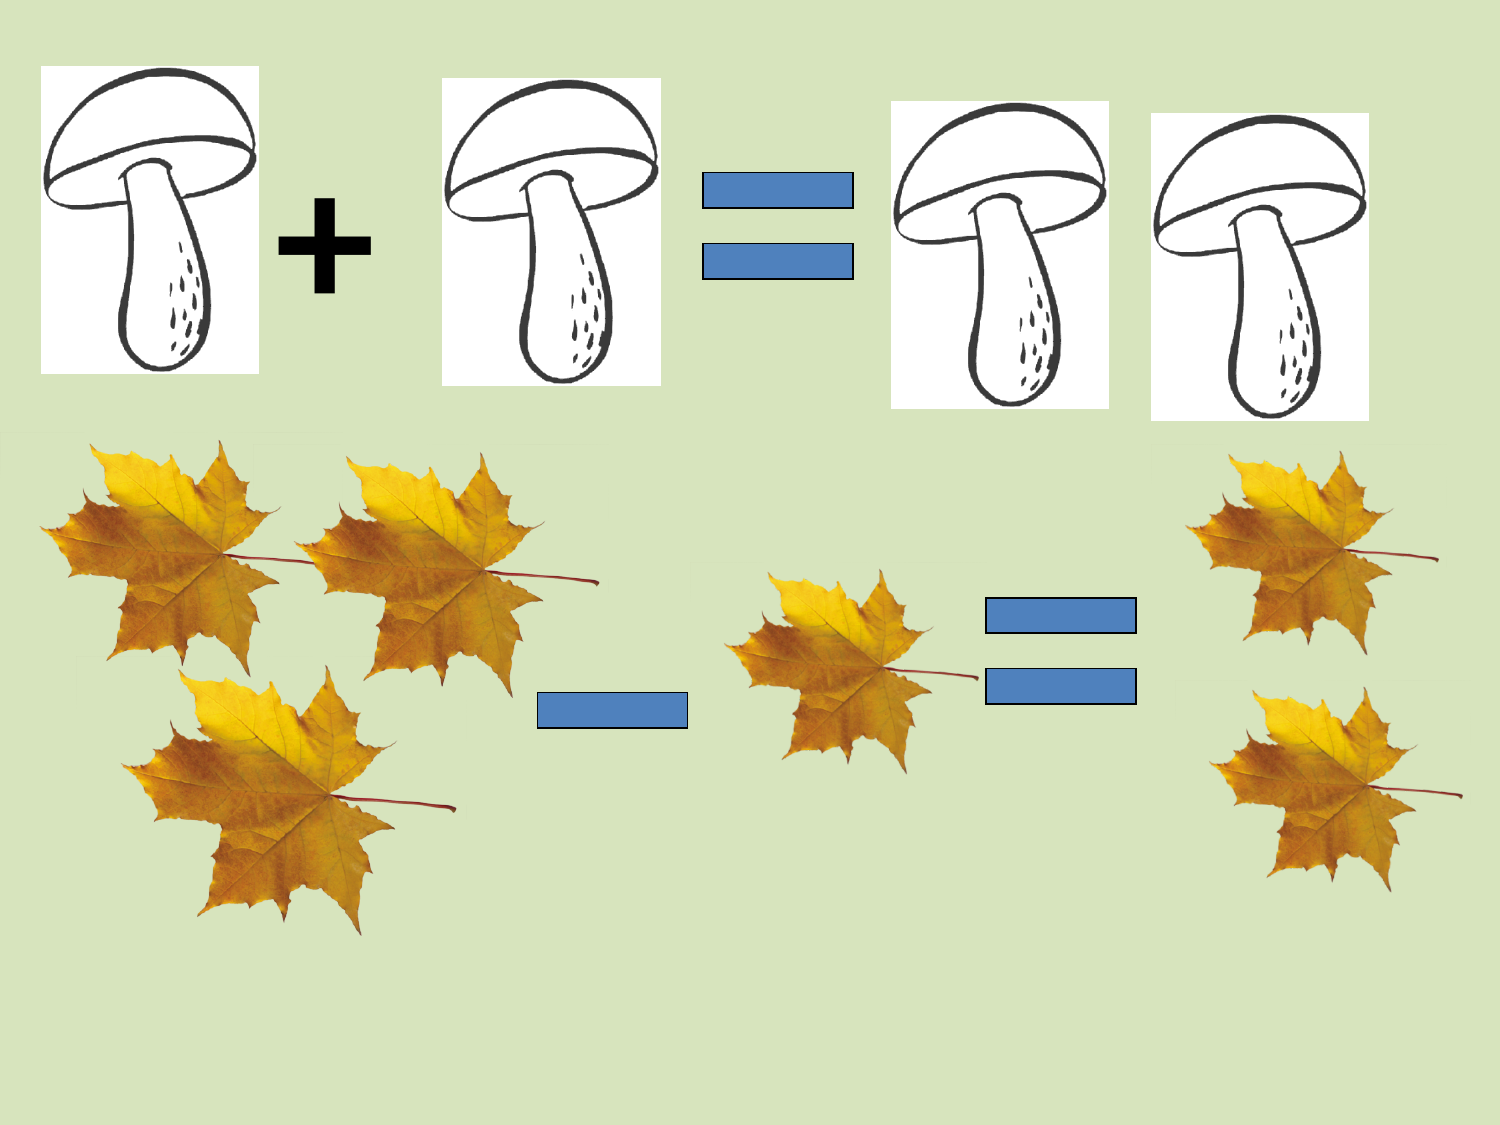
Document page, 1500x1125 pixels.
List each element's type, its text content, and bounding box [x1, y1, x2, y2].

text_box + [264, 101, 408, 357]
picture [442, 77, 661, 386]
picture [690, 562, 987, 785]
picture [1174, 680, 1471, 903]
picture [1151, 444, 1448, 667]
picture [1151, 113, 1369, 421]
text_box [990, 668, 1137, 705]
picture [891, 101, 1110, 410]
text_box [990, 597, 1137, 634]
picture [40, 66, 259, 374]
picture [0, 432, 609, 950]
text_box [702, 172, 853, 208]
text_box [537, 692, 685, 728]
text_box [702, 243, 853, 279]
